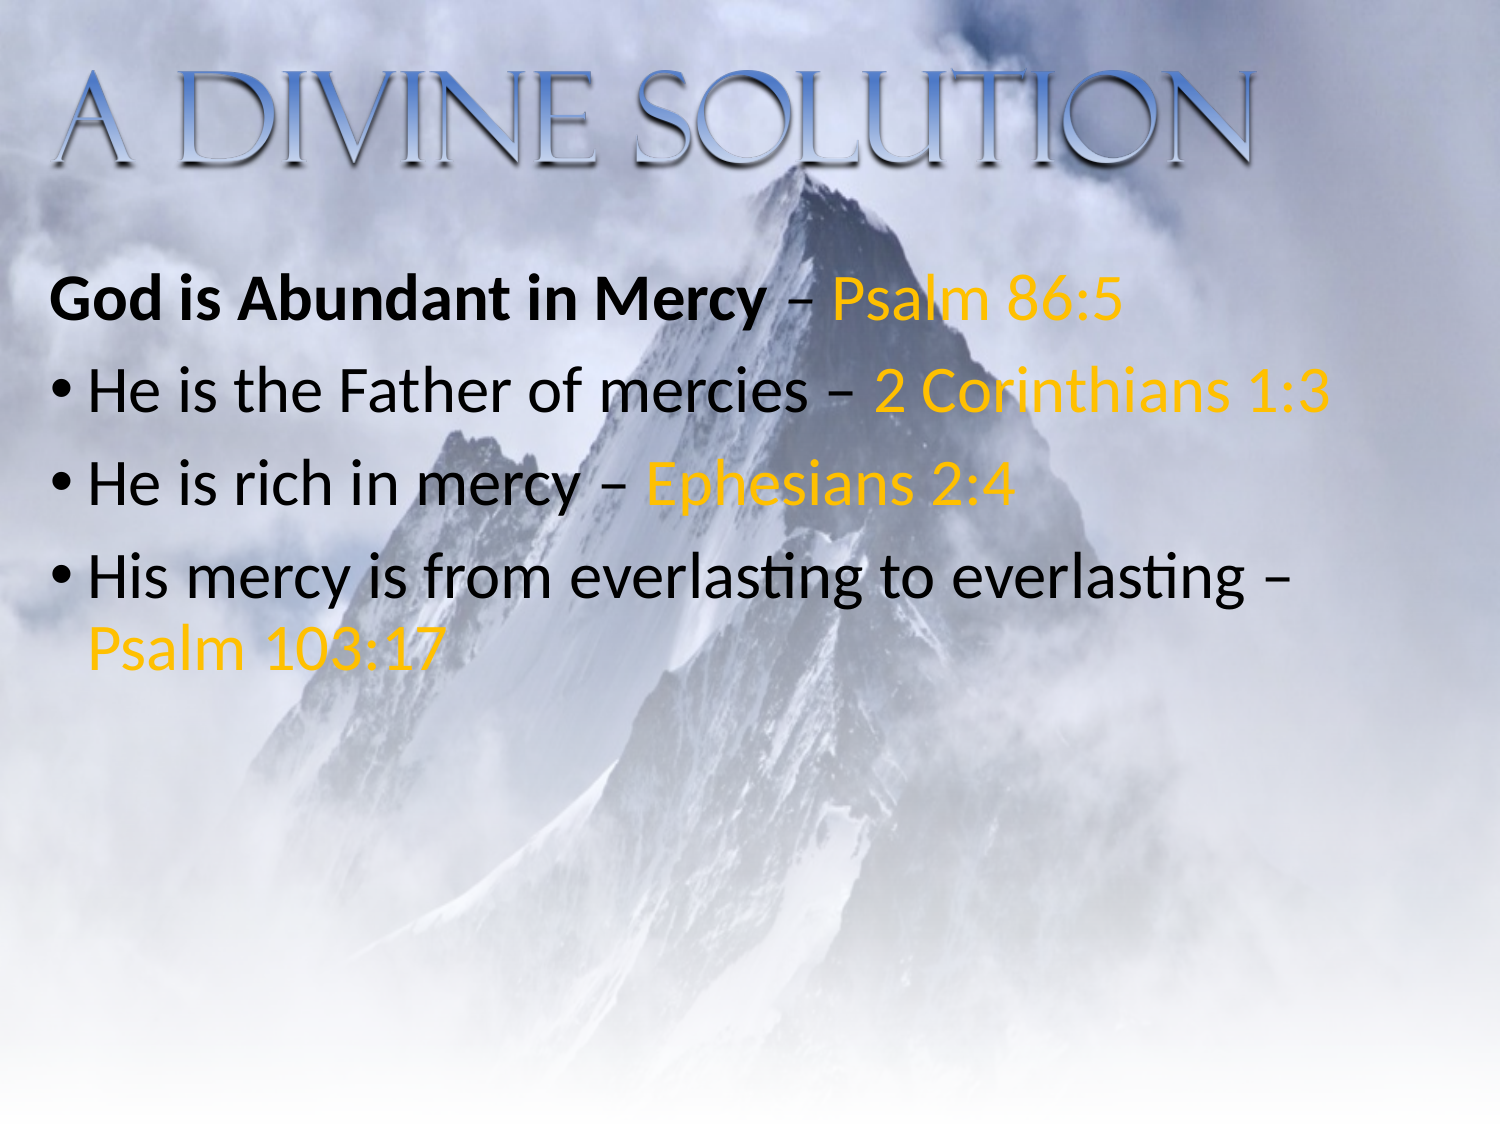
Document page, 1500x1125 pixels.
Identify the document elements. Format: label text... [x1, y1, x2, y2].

picture [34, 45, 1466, 210]
list God is Abundant in Mercy – Psalm 86:5 He is the Father of mercies – 2 Corinthians 1:3 He is rich in mercy – Ephesians 2:4 His mercy is from everlasting to everlasting – Psalm 103:17 [34, 254, 1466, 964]
text_box [0, 0, 1500, 1125]
